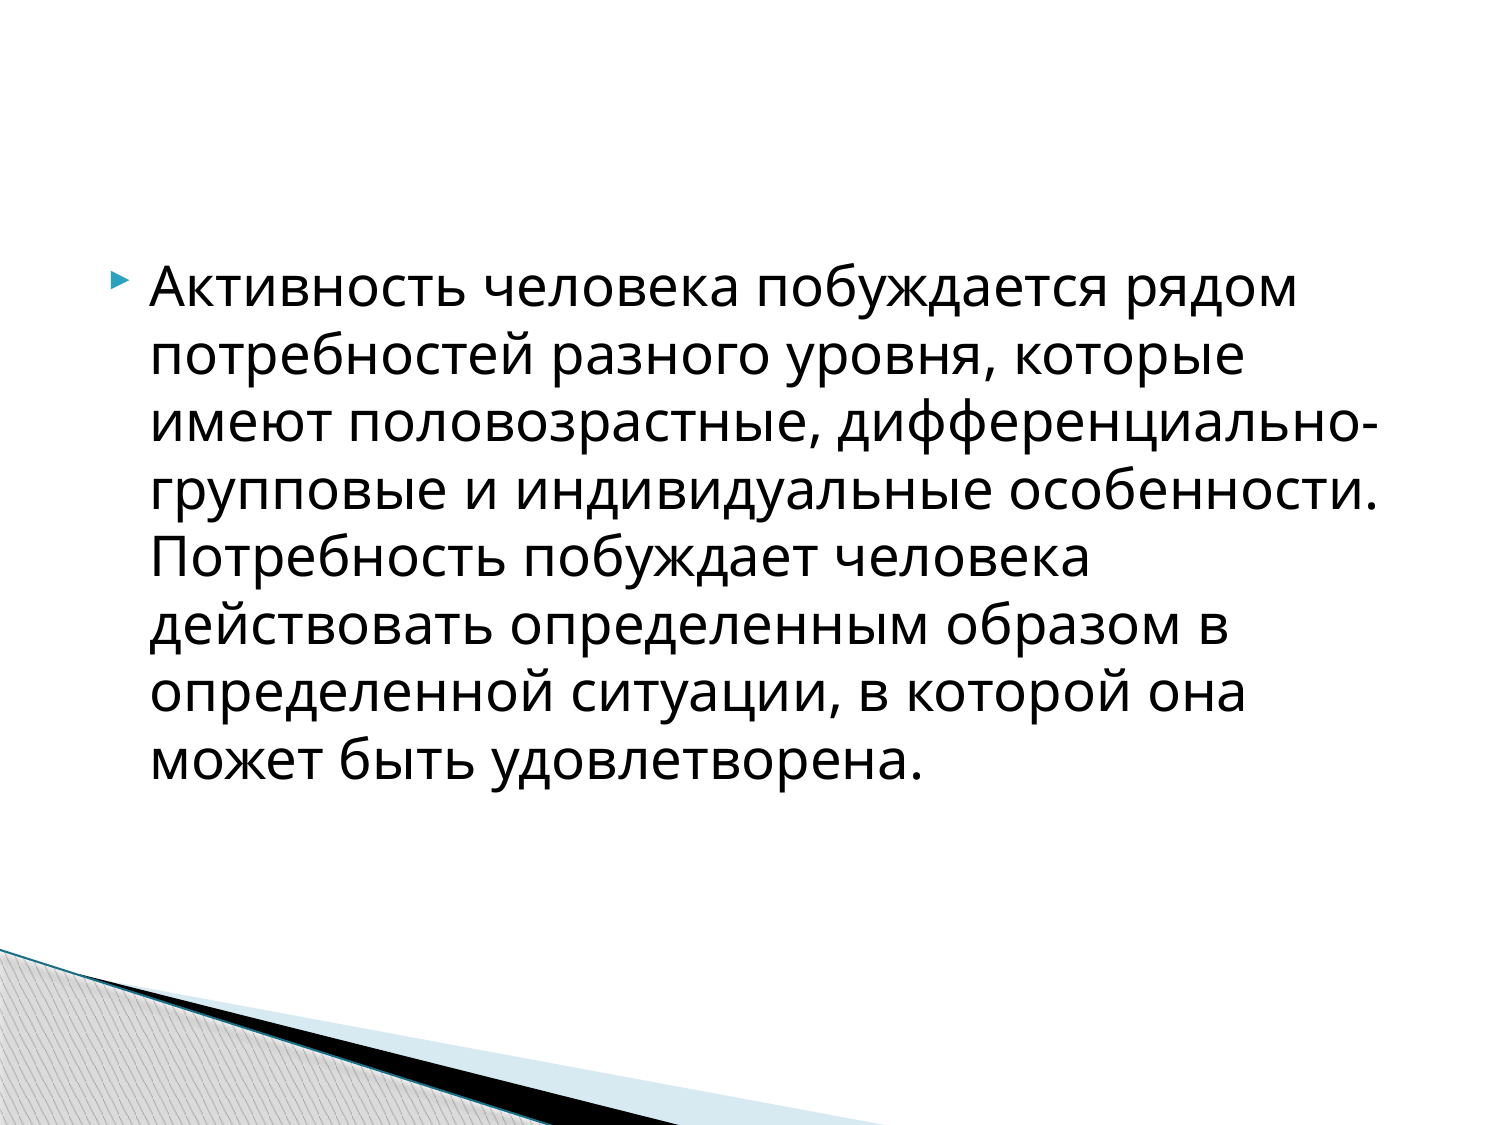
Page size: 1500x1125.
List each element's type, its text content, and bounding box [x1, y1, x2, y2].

list Активность человека побуждается рядом потребностей разного уровня, которые имеют половозрастные, дифференциально-групповые и индивидуальные особенности. Потребность побуждает человека действовать определенным образом в определенной ситуации, в которой она может быть удовлетворена. [75, 243, 1425, 986]
